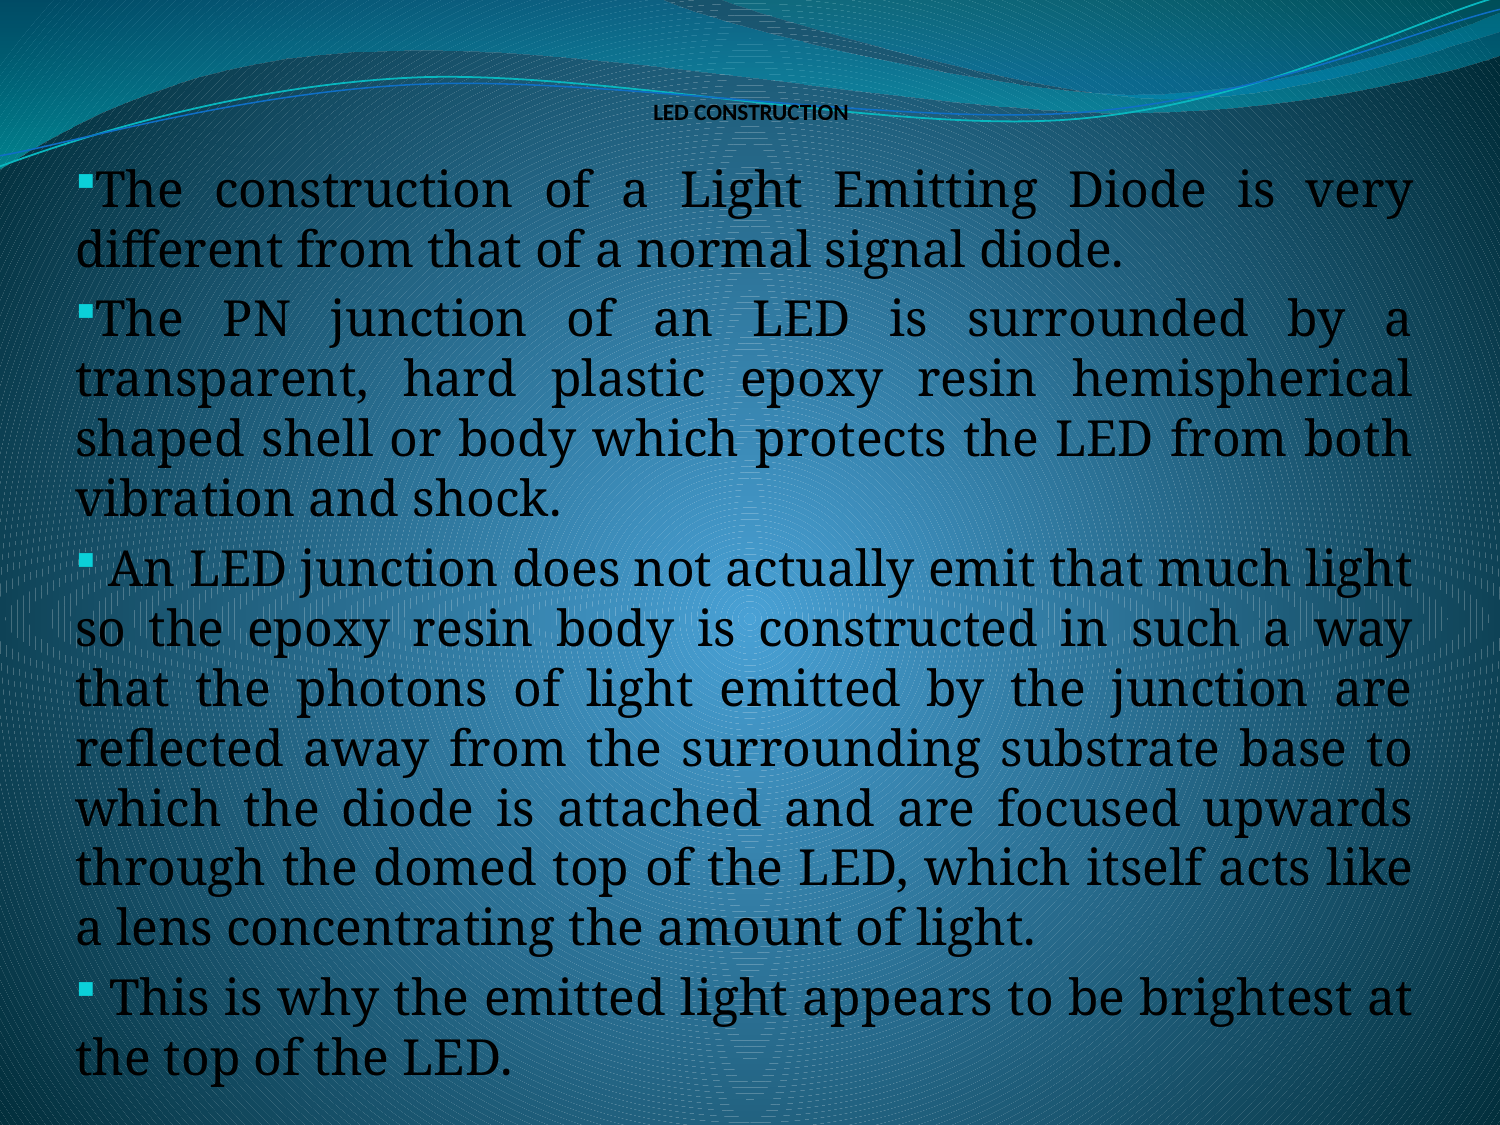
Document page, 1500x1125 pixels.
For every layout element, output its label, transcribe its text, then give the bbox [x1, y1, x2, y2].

subtitle The construction of a Light Emitting Diode is very different from that of a normal signal diode. The PN junction of an LED is surrounded by a transparent, hard plastic epoxy resin hemispherical shaped shell or body which protects the LED from both vibration and shock. An LED junction does not actually emit that much light so the epoxy resin body is constructed in such a way that the photons of light emitted by the junction are reflected away from the surrounding substrate base to which the diode is attached and are focused upwards through the domed top of the LED, which itself acts like a lens concentrating the amount of light. This is why the emitted light appears to be brightest at the top of the LED. [75, 149, 1425, 1100]
title LED CONSTRUCTION [112, 37, 1388, 125]
